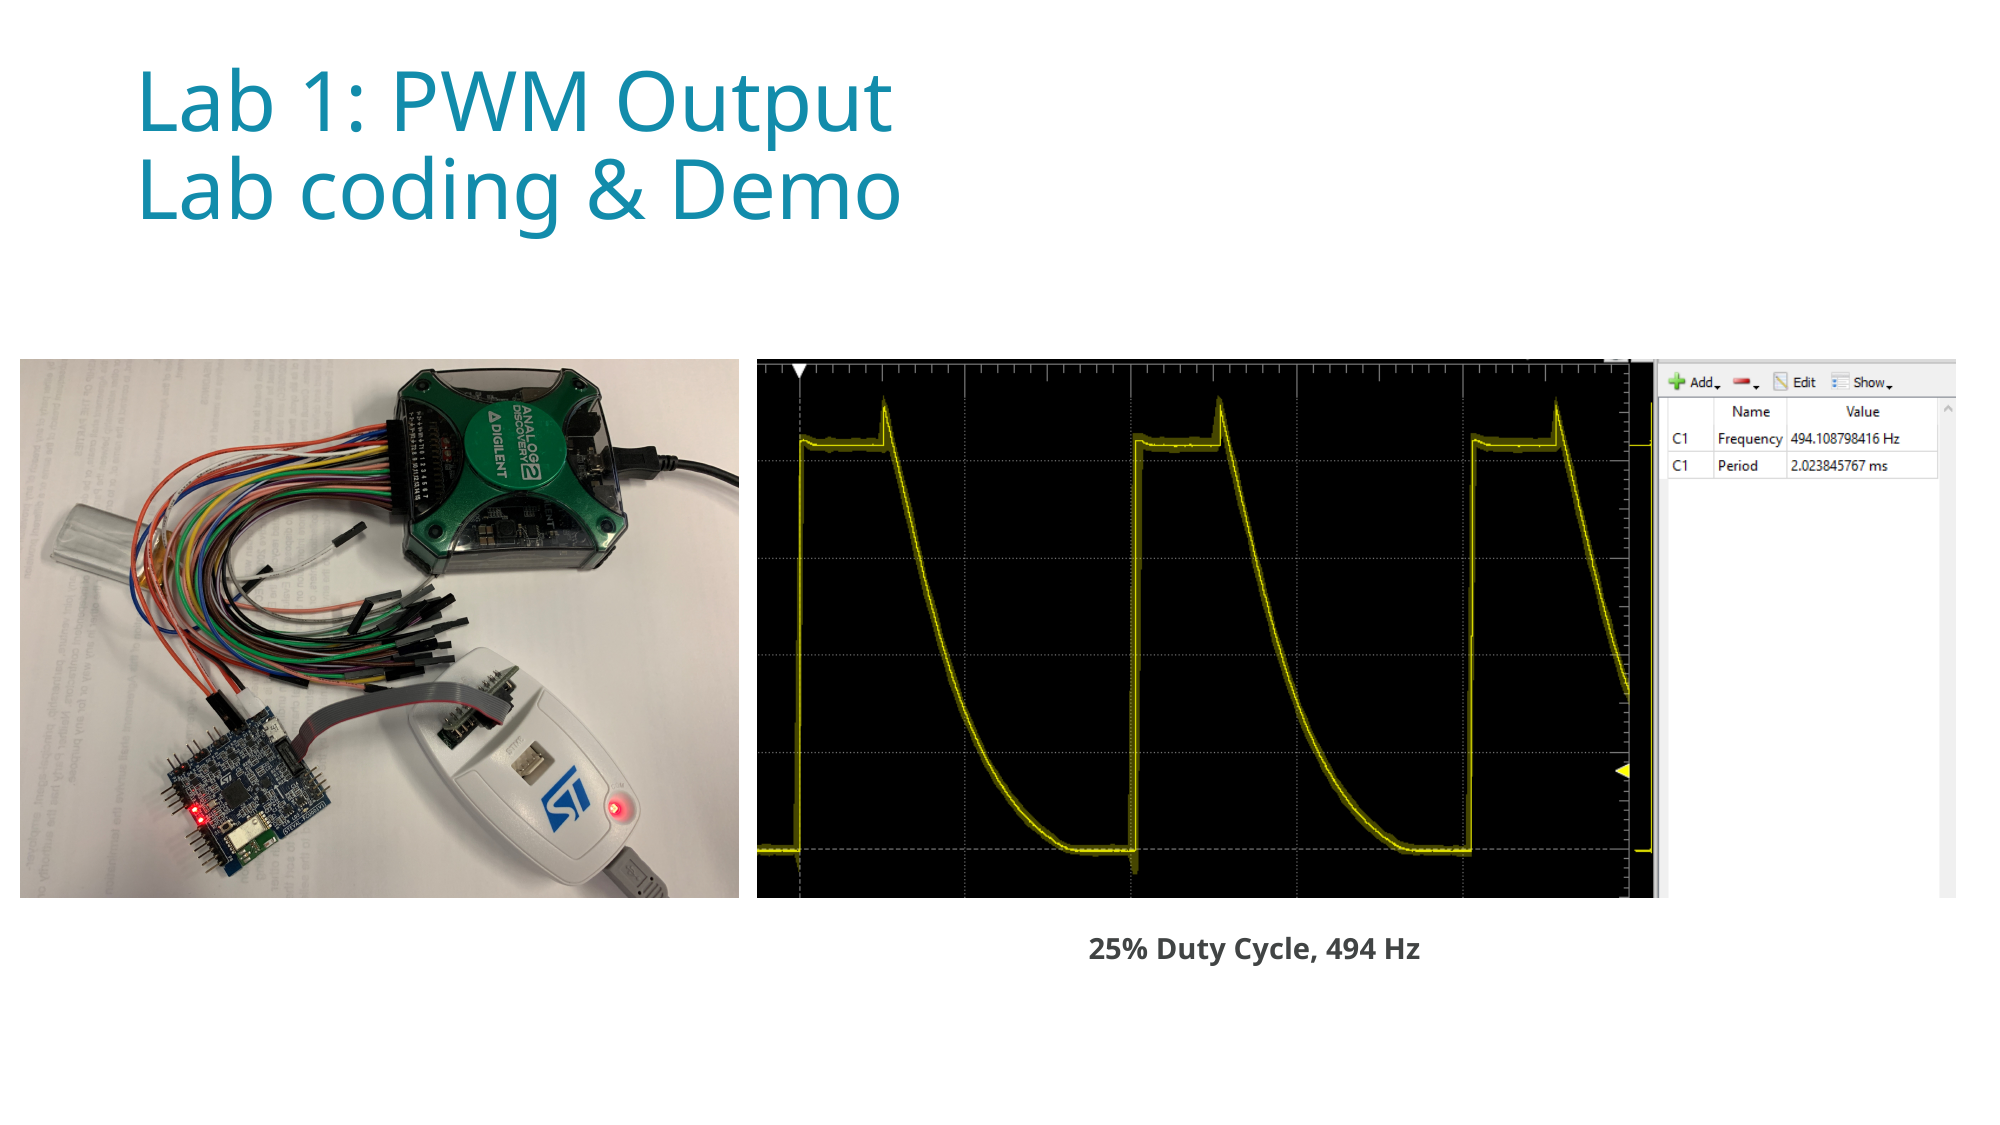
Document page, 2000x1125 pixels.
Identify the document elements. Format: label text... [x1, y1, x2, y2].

title Lab 1: PWM Output Lab coding & Demo [135, 58, 1798, 240]
picture [19, 358, 739, 898]
picture [757, 358, 1956, 898]
text_box 25% Duty Cycle, 494 Hz [1073, 922, 1436, 973]
